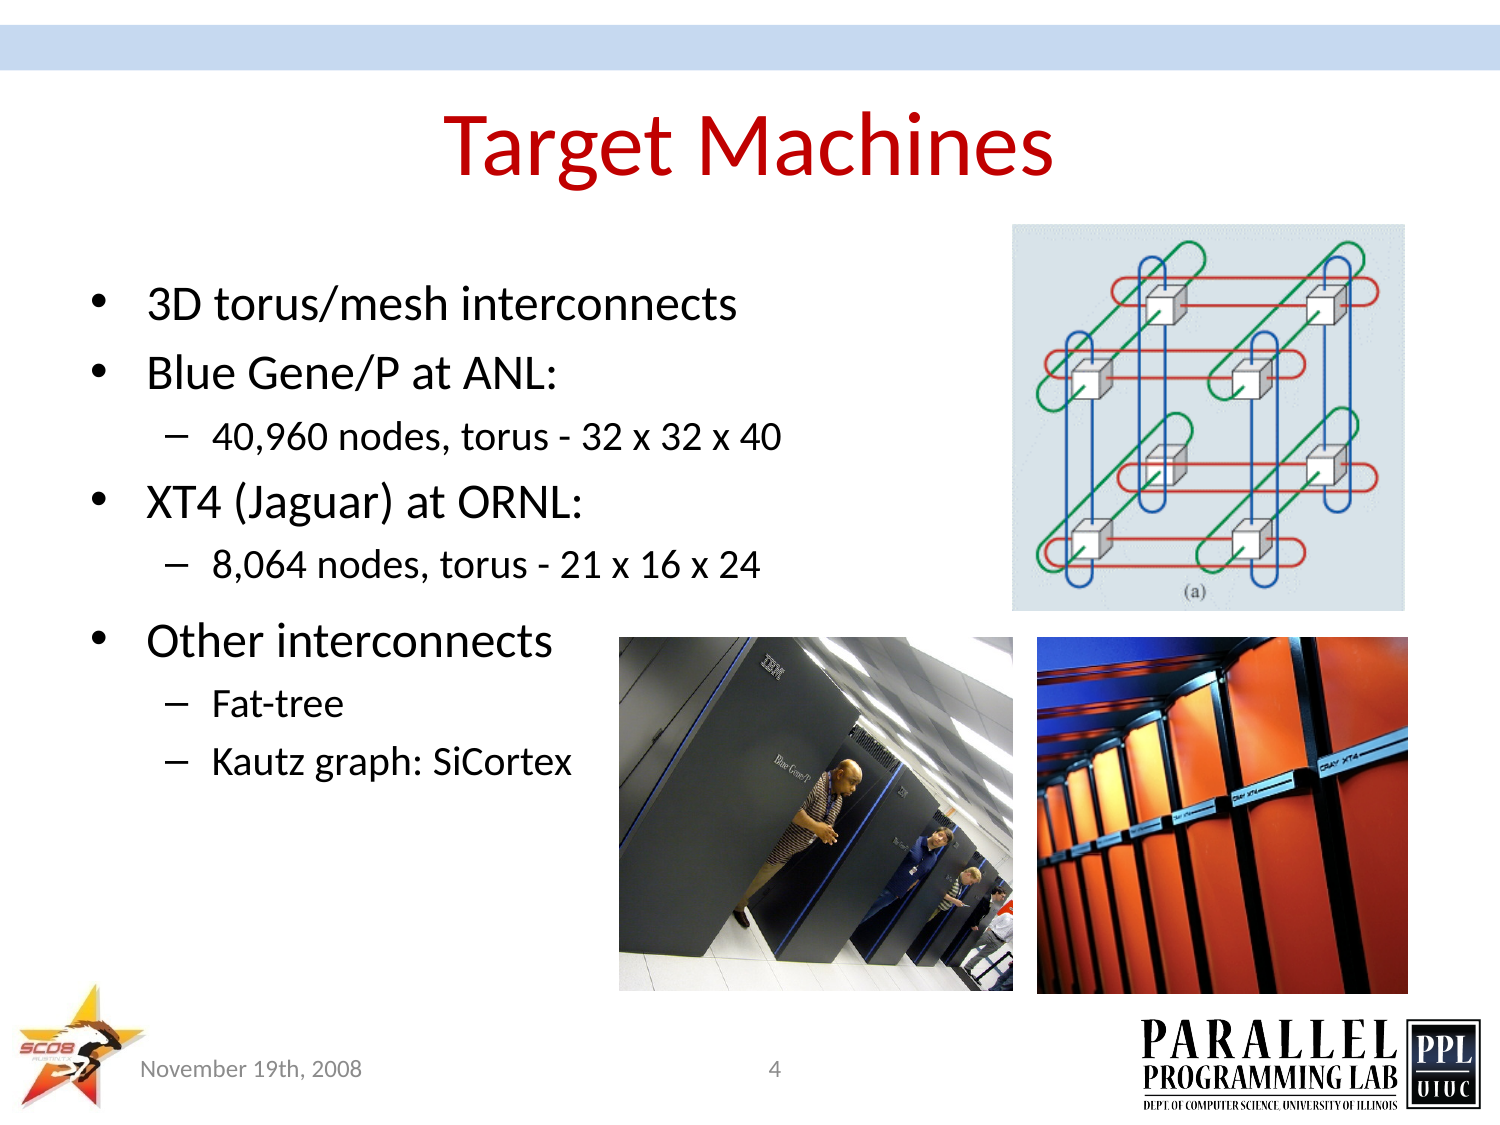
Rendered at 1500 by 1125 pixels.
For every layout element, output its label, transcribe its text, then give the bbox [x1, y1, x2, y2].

picture [1037, 637, 1408, 995]
picture [1012, 224, 1405, 612]
picture [619, 637, 1013, 991]
picture [12, 981, 150, 1113]
title Target Machines [75, 71, 1425, 233]
text_box Other interconnects Fat-tree Kautz graph: SiCortex [74, 600, 838, 938]
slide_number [125, 1037, 475, 1098]
list 3D torus/mesh interconnects Blue Gene/P at ANL: 40,960 nodes, torus - 32 x 32 x 40 XT4 (Jaguar) at ORNL: 8,064 nodes, torus - 21 x 16 x 24 [75, 262, 838, 600]
slide_number 4 [600, 1037, 950, 1098]
picture [1137, 1012, 1488, 1117]
text_box [0, 24, 1500, 71]
